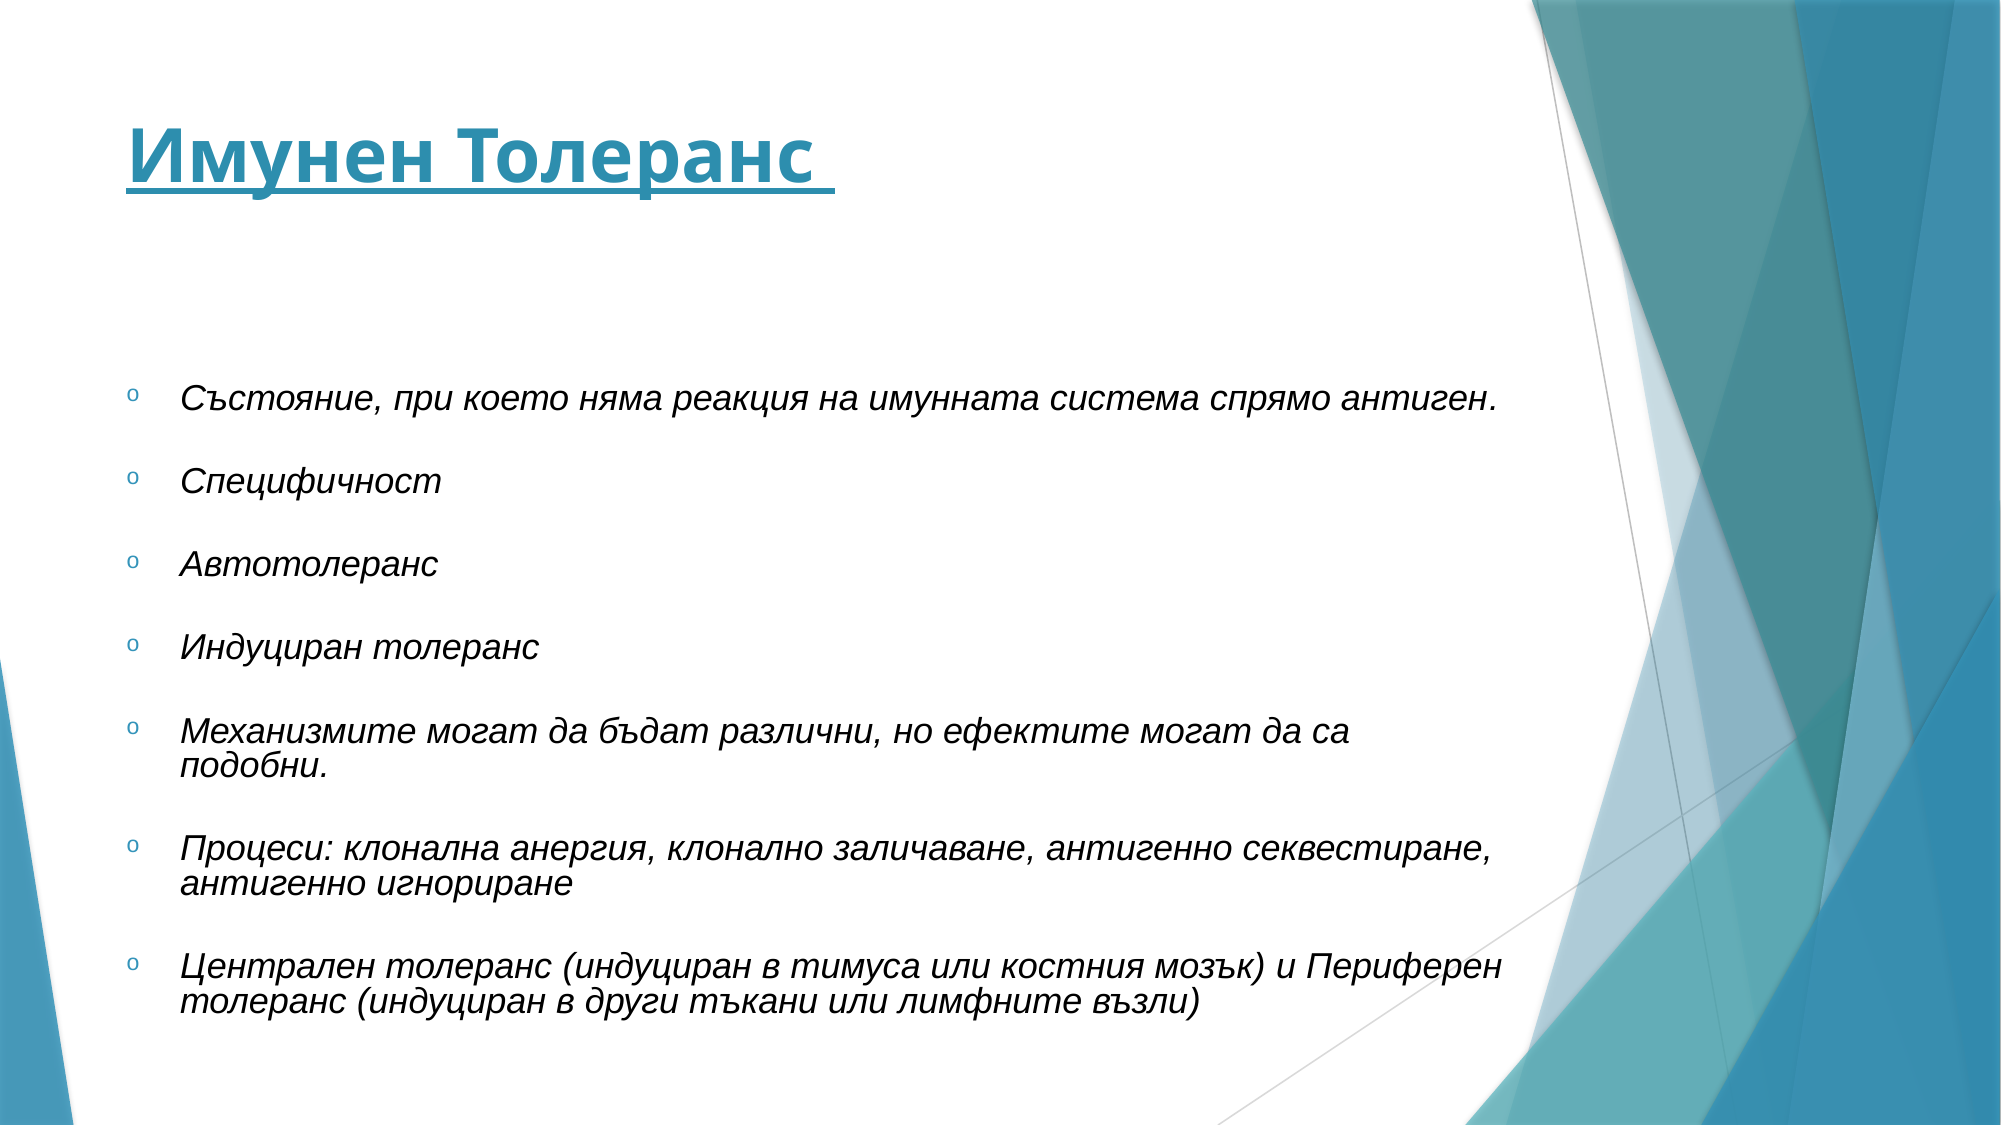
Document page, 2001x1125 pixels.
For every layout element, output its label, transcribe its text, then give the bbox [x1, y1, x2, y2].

list Състояние, при което няма реакция на имунната система спрямо антиген. Специфичност Aвтотолеранс Индуциран толеранс Механизмите могат да бъдат различни, но ефектите могат да са подобни. Процеси: клонална анергия, клонално заличаване, антигенно секвестиране, антигенно игнориране Централен толеранс (индуциран в тимуса или костния мозък) и Периферен толеранс (индуциран в други тъкани или лимфните възли) [111, 375, 1522, 1040]
title Имунен Толеранс [111, 99, 1522, 317]
